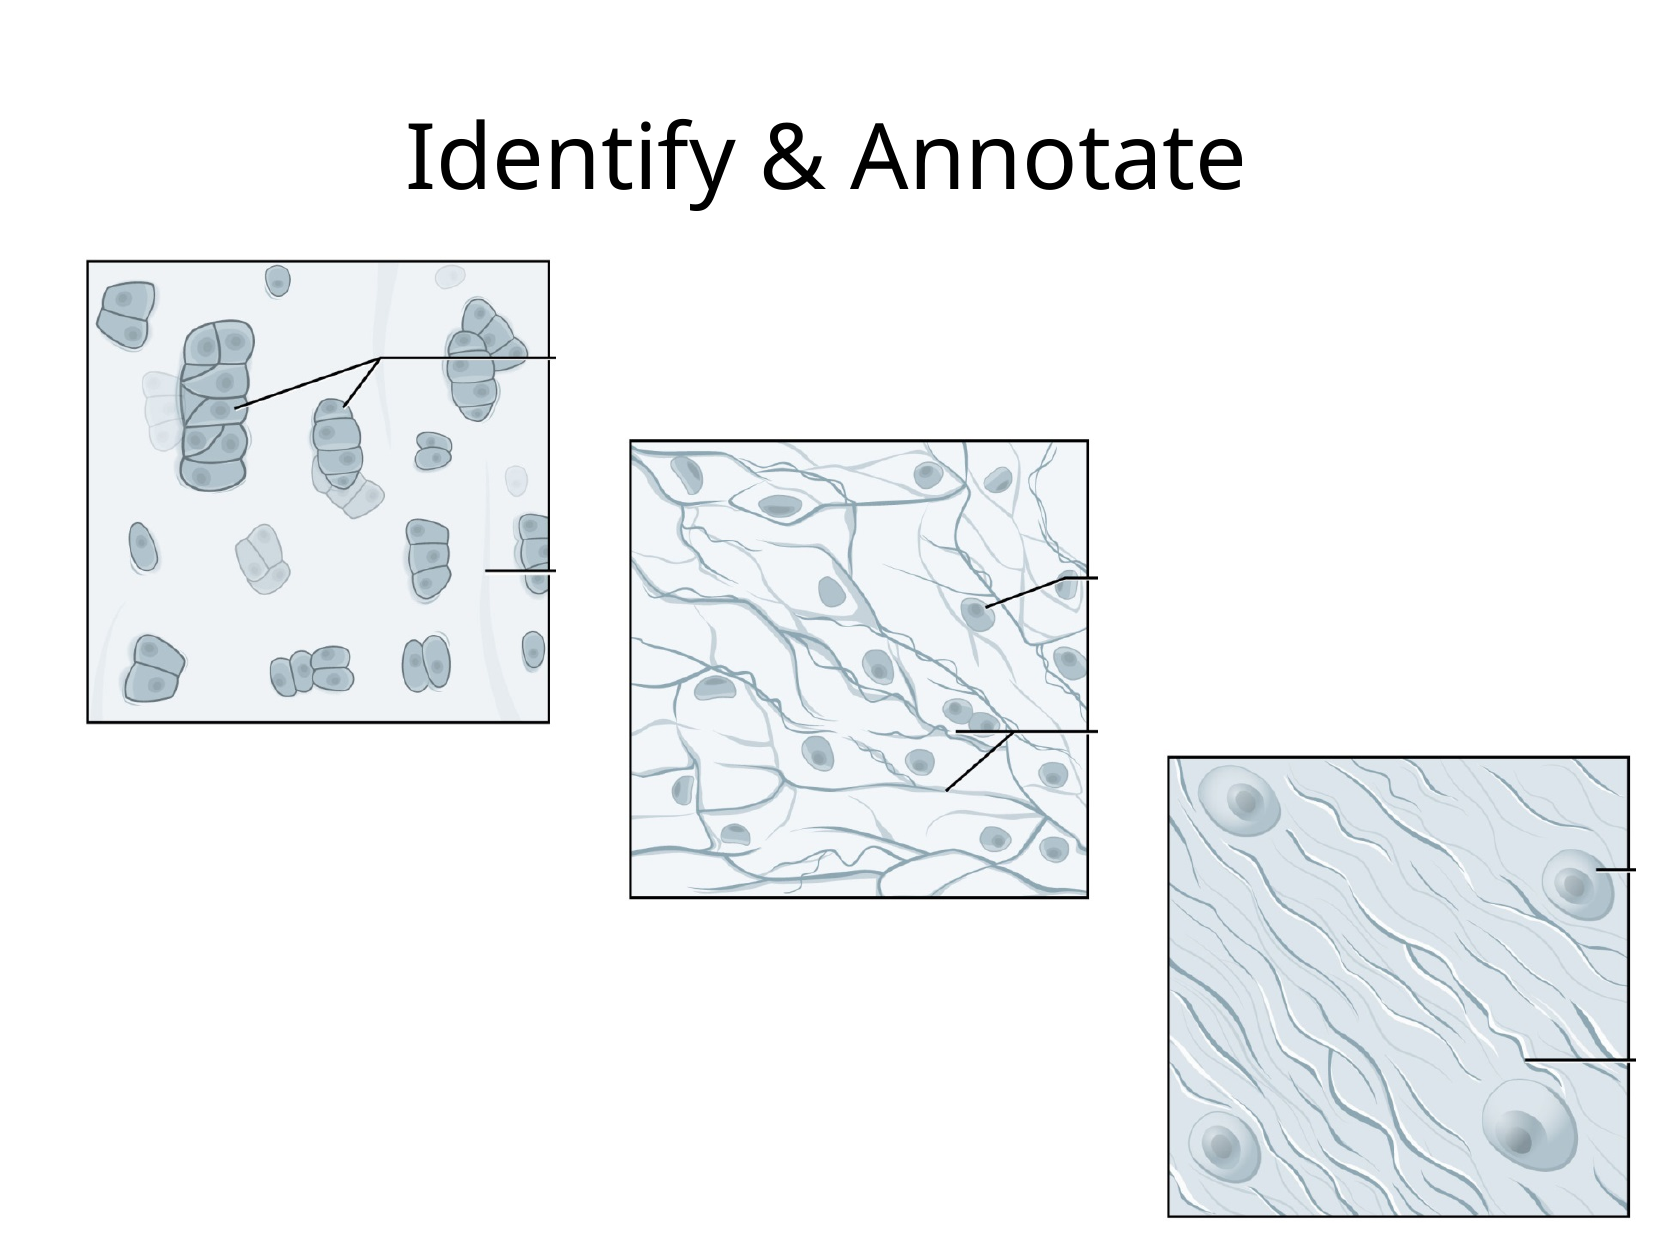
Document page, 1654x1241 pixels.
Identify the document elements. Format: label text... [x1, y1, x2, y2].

text_box Identify & Annotate [82, 49, 1571, 257]
picture [1163, 749, 1636, 1223]
picture [82, 256, 556, 727]
picture [625, 431, 1099, 901]
